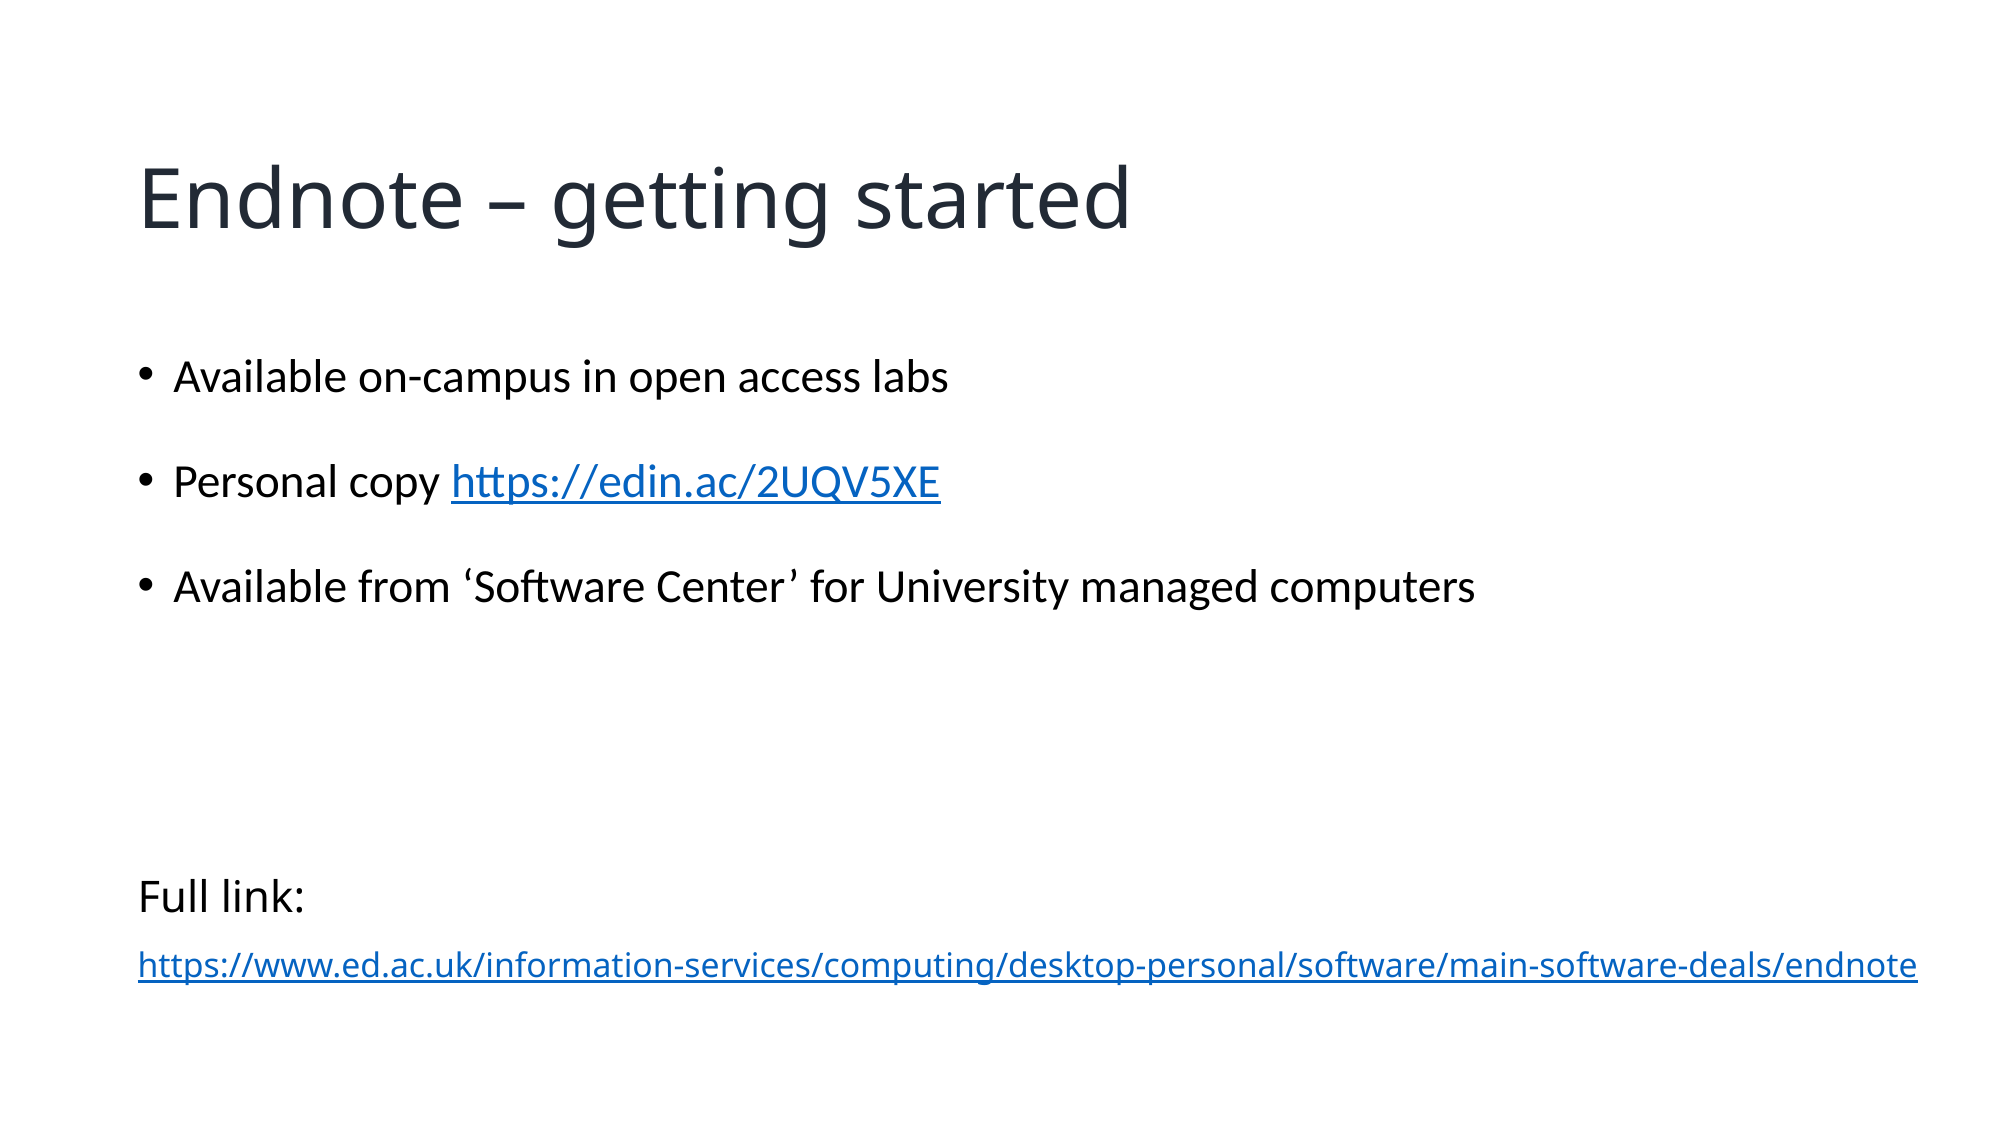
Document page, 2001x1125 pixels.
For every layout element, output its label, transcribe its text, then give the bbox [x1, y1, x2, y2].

title Endnote – getting started [122, 108, 1892, 296]
list Available on-campus in open access labs Personal copy https://edin.ac/2UQV5XE Available from ‘Software Center’ for University managed computers Full link: https://www.ed.ac.uk/information-services/computing/desktop-personal/software/main-software-deals/endnote [122, 309, 1960, 1007]
